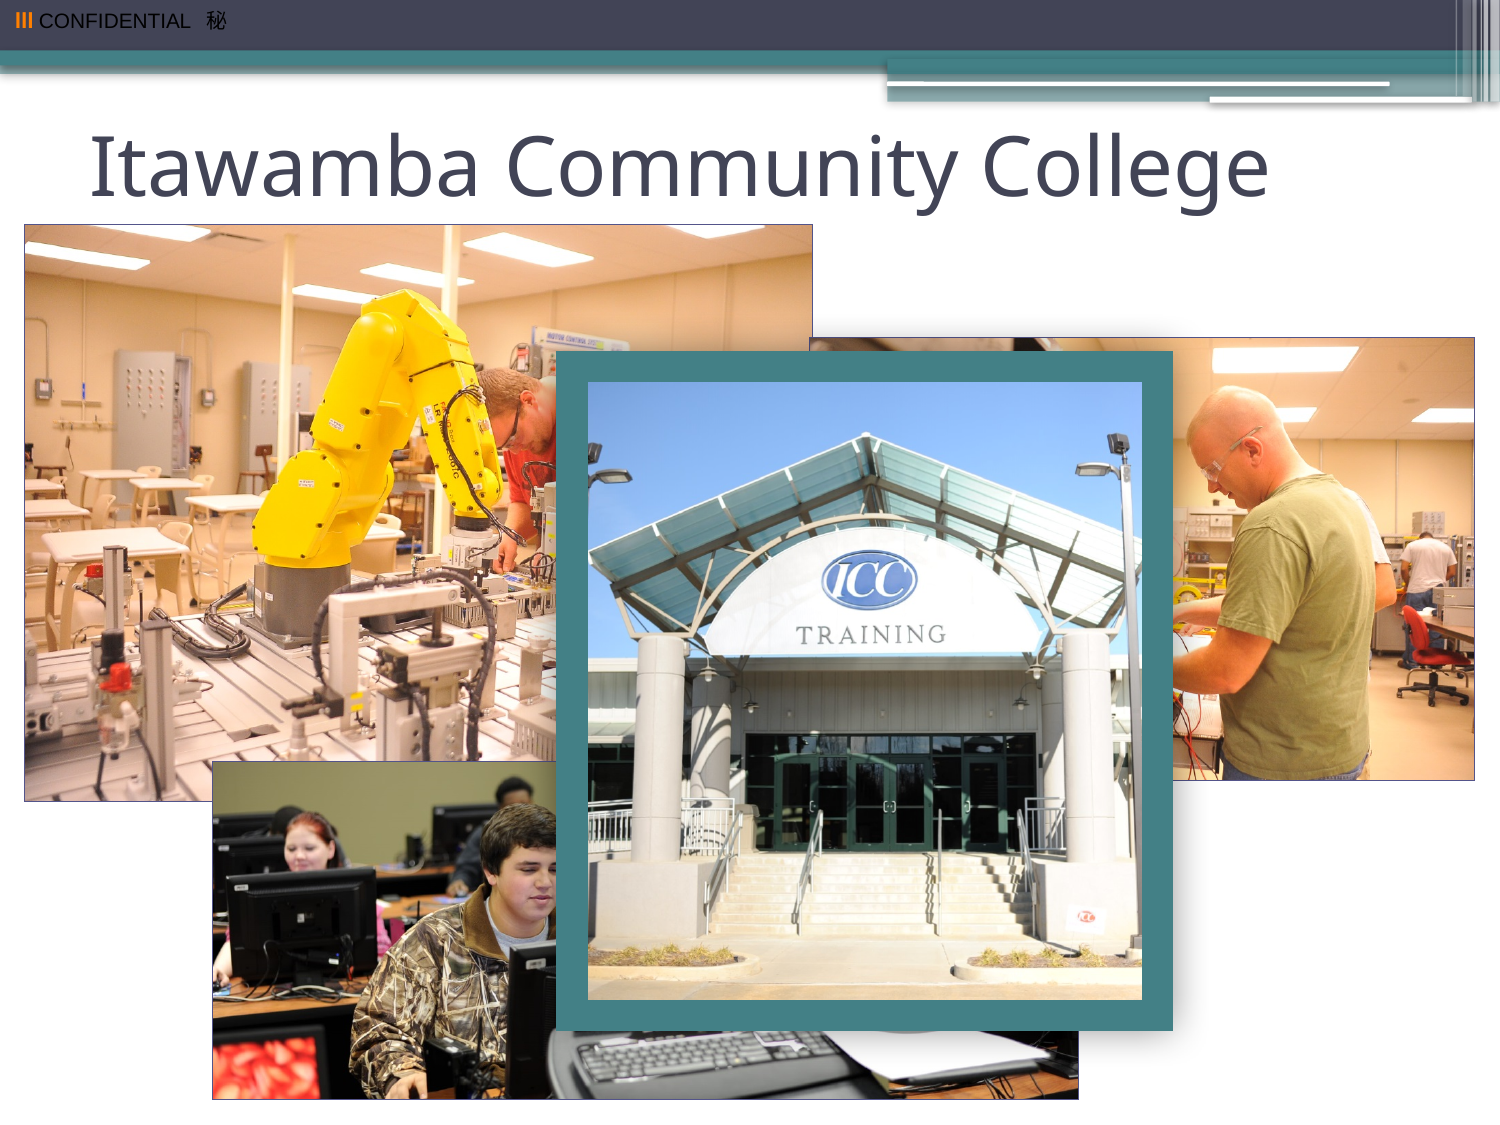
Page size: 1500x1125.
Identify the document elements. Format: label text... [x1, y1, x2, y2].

picture [24, 224, 1476, 1100]
text_box Itawamba Community College [74, 74, 1425, 251]
